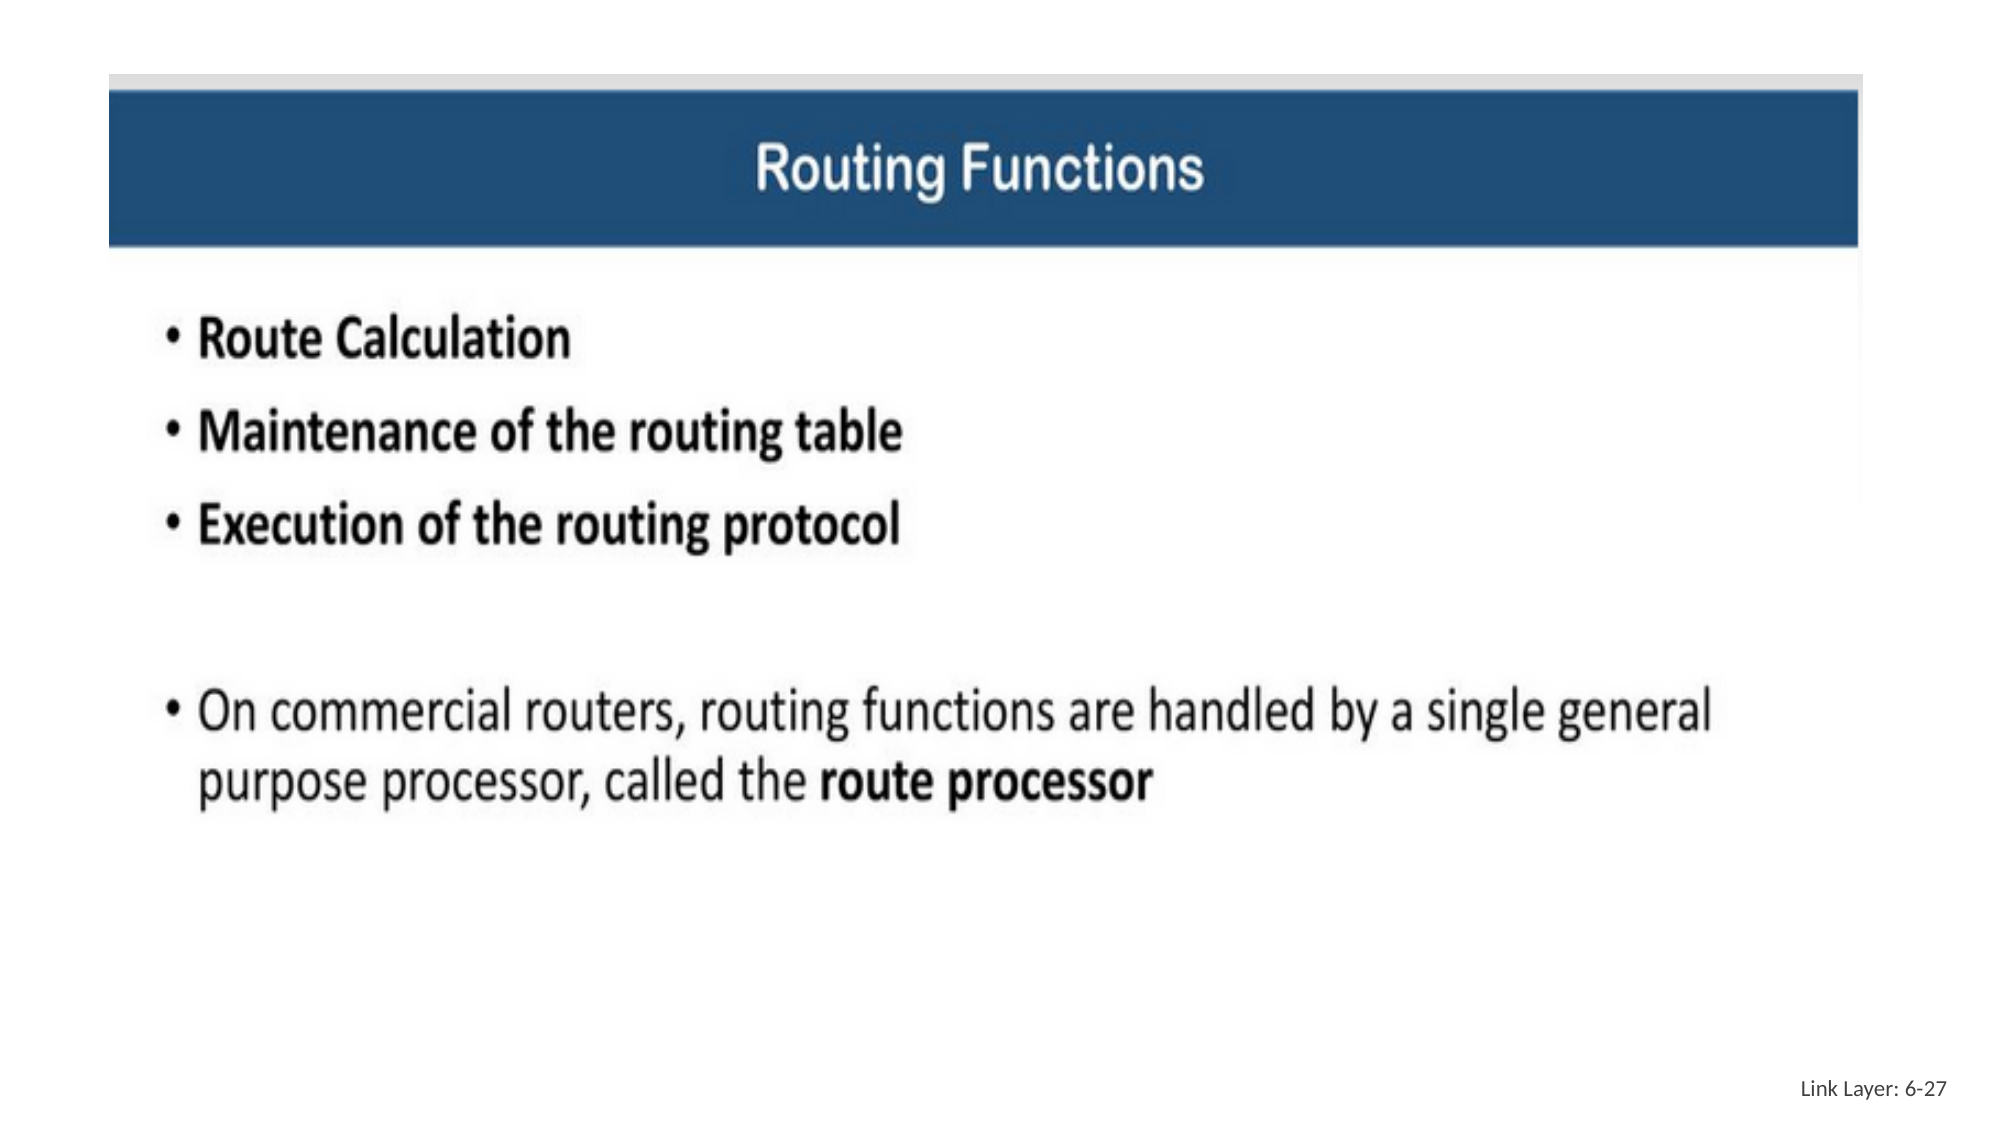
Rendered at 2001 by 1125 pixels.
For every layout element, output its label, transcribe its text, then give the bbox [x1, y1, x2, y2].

picture [109, 74, 1863, 975]
slide_number Link Layer: 6-27 [1512, 1056, 1963, 1117]
